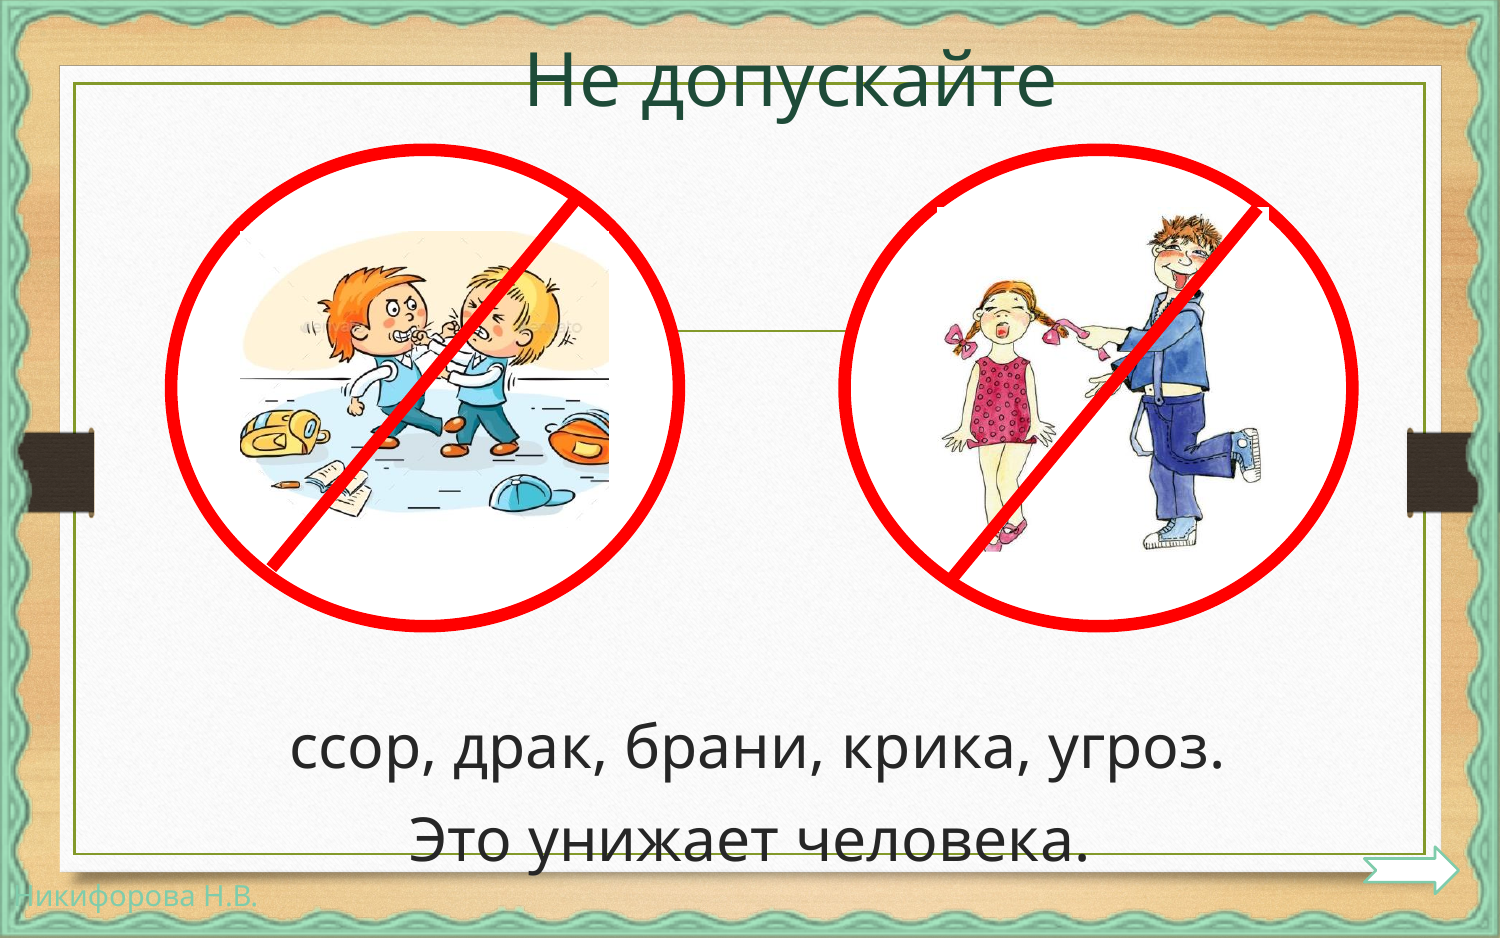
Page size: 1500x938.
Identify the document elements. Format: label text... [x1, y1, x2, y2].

title Не допускайте [360, 19, 1223, 133]
text_box [1363, 845, 1460, 896]
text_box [844, 149, 1353, 627]
list ссор, драк, брани, крика, угроз. Это унижает человека. [75, 700, 1425, 883]
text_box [170, 149, 680, 627]
